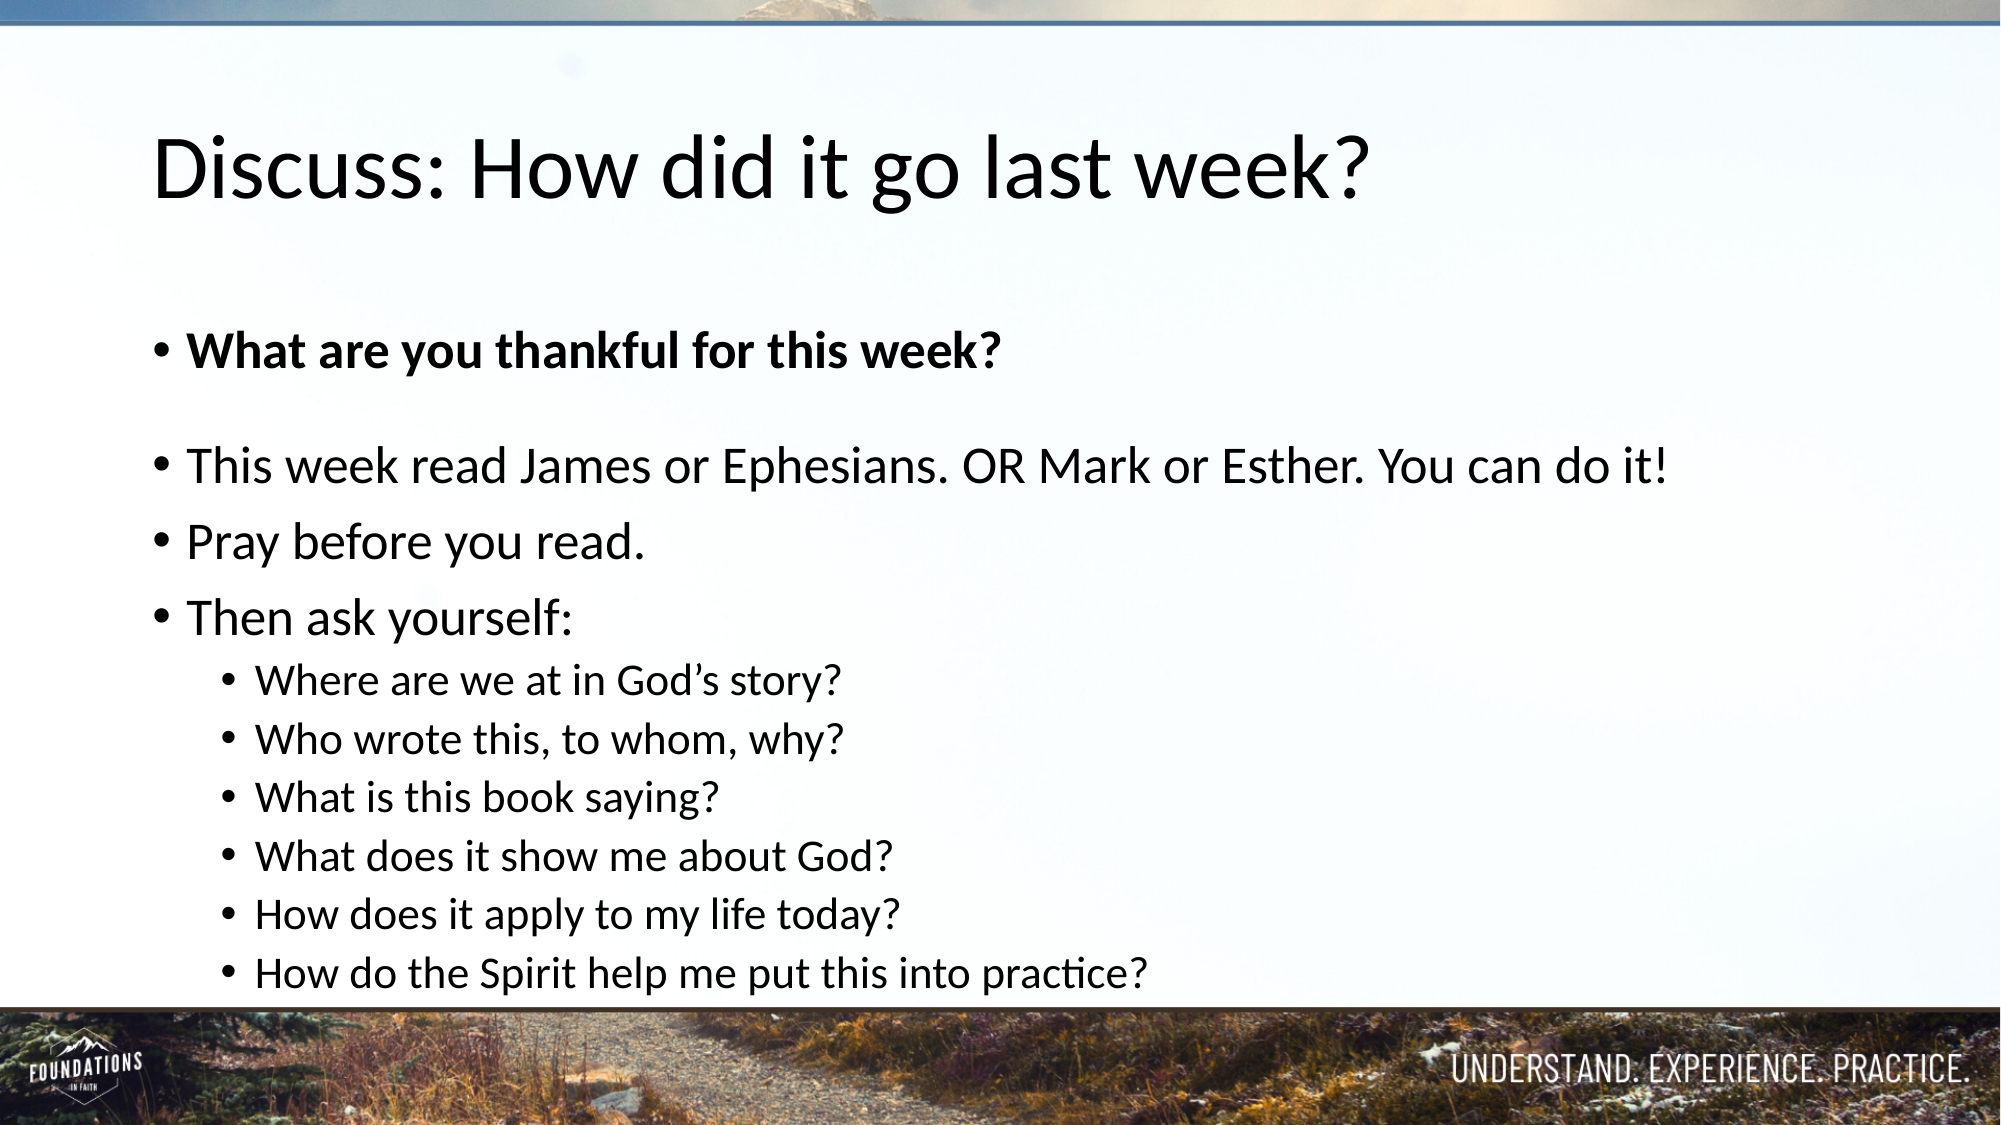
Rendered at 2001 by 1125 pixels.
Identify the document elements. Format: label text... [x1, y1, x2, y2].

picture [0, 0, 2001, 1125]
title Discuss: How did it go last week? [137, 59, 1863, 252]
list What are you thankful for this week? This week read James or Ephesians. OR Mark or Esther. You can do it! Pray before you read. Then ask yourself: Where are we at in God’s story? Who wrote this, to whom, why? What is this book saying? What does it show me about God? How does it apply to my life today? How do the Spirit help me put this into practice? [137, 252, 1863, 1014]
